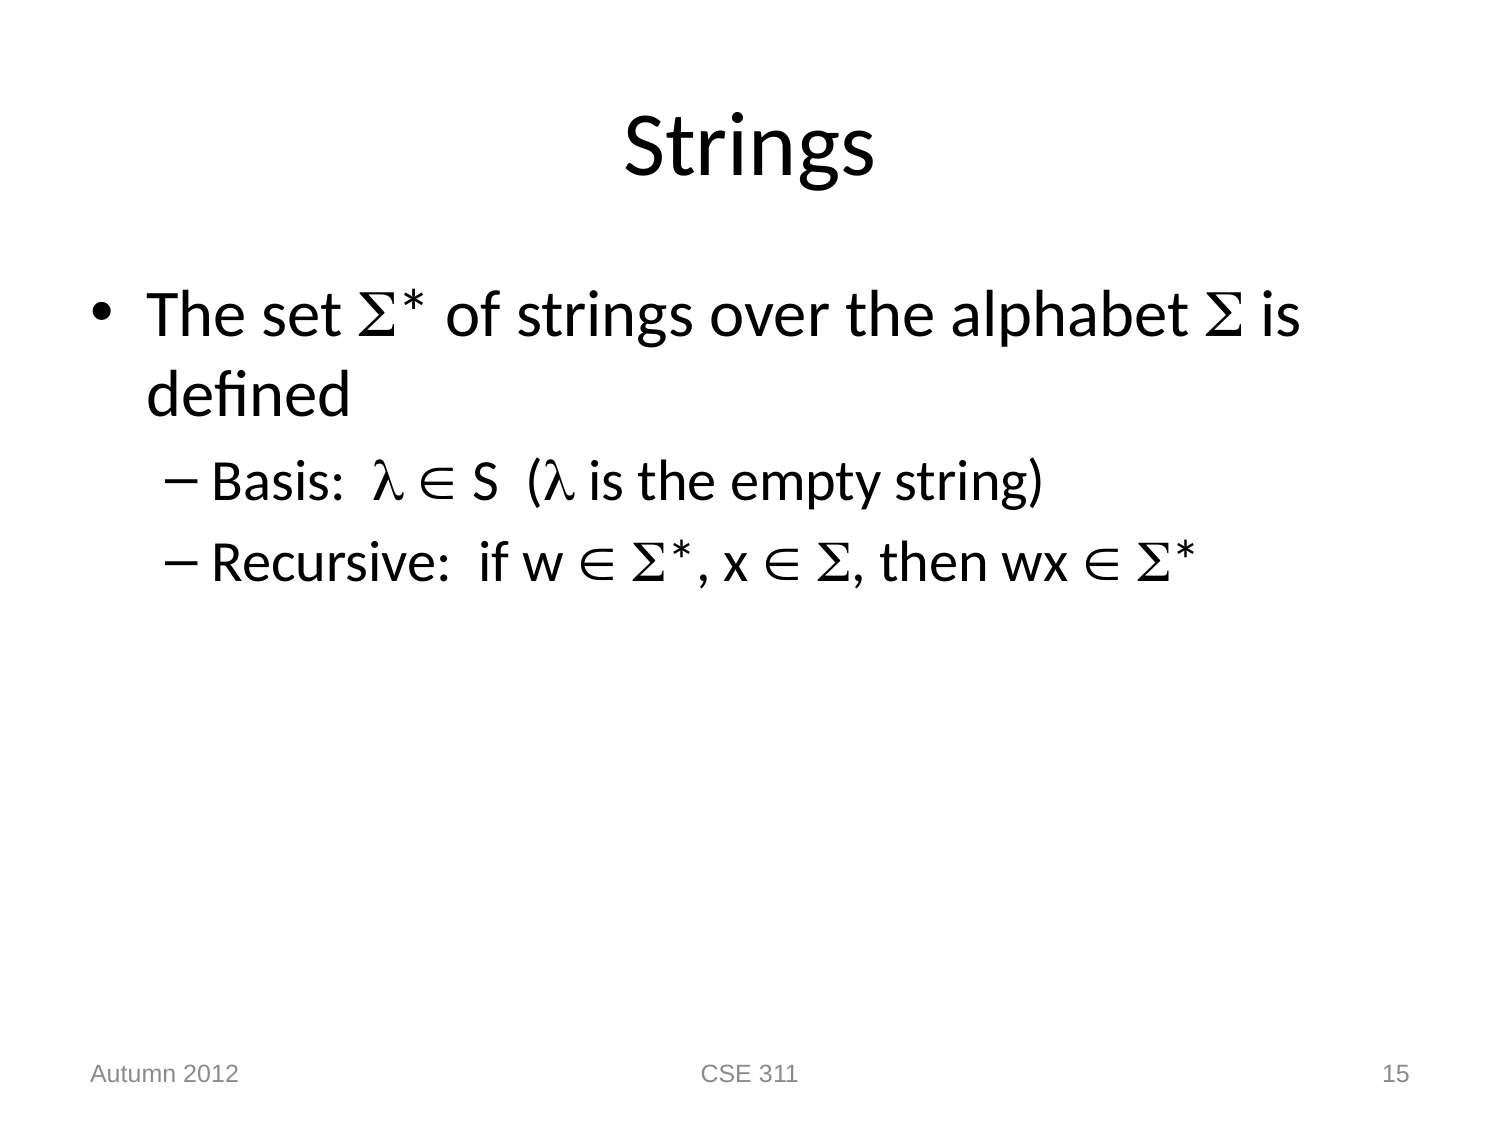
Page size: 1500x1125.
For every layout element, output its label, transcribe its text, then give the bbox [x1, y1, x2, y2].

footer CSE 311 [512, 1042, 988, 1103]
slide_number Autumn 2012 [75, 1042, 425, 1103]
list The set * of strings over the alphabet  is defined Basis:   S ( is the empty string) Recursive: if w  *, x  , then wx  * [75, 262, 1425, 1005]
title Strings [75, 45, 1425, 233]
slide_number 15 [1074, 1042, 1425, 1103]
